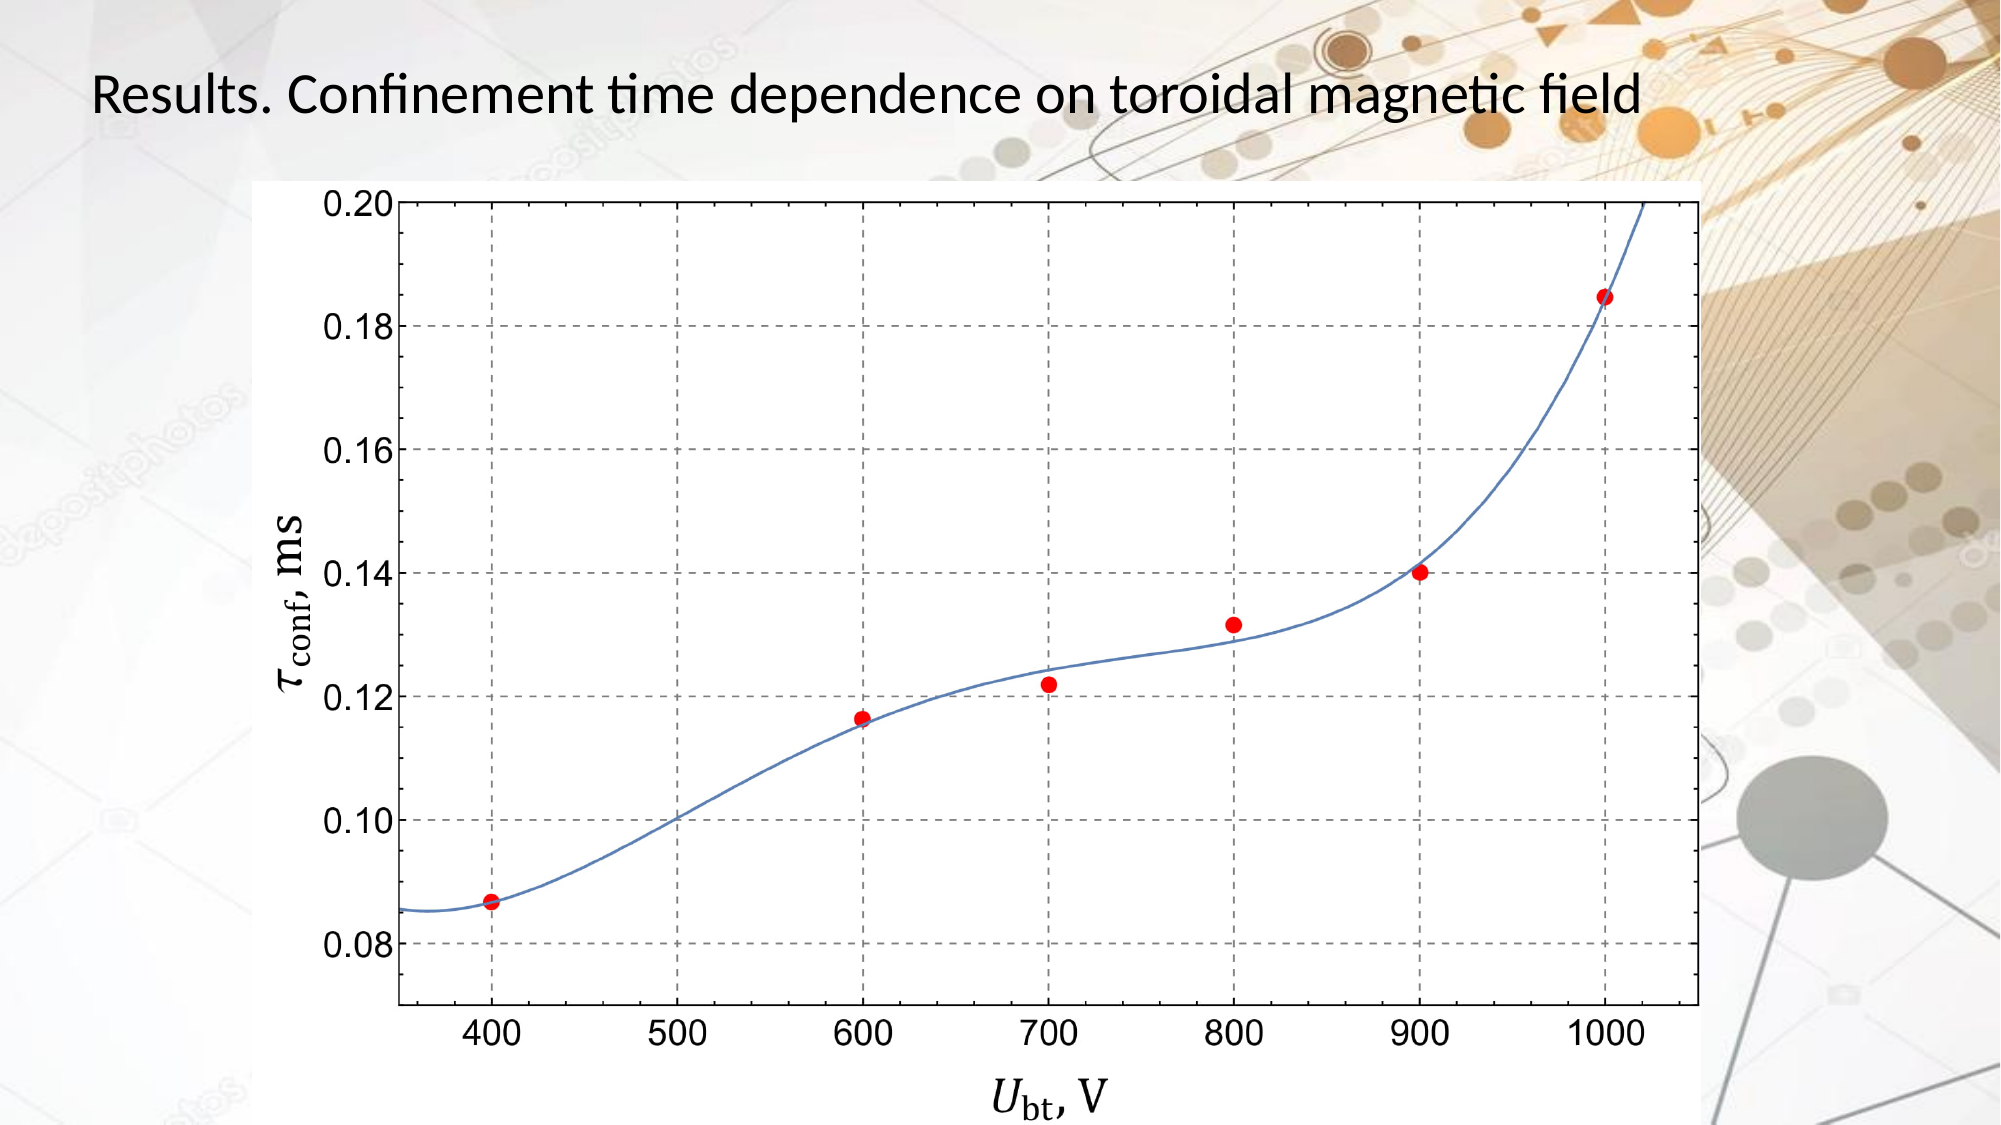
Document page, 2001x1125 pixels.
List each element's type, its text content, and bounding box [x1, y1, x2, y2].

picture [0, 0, 2001, 1125]
text_box Results. Confinement time dependence on toroidal magnetic field [76, 48, 1878, 133]
